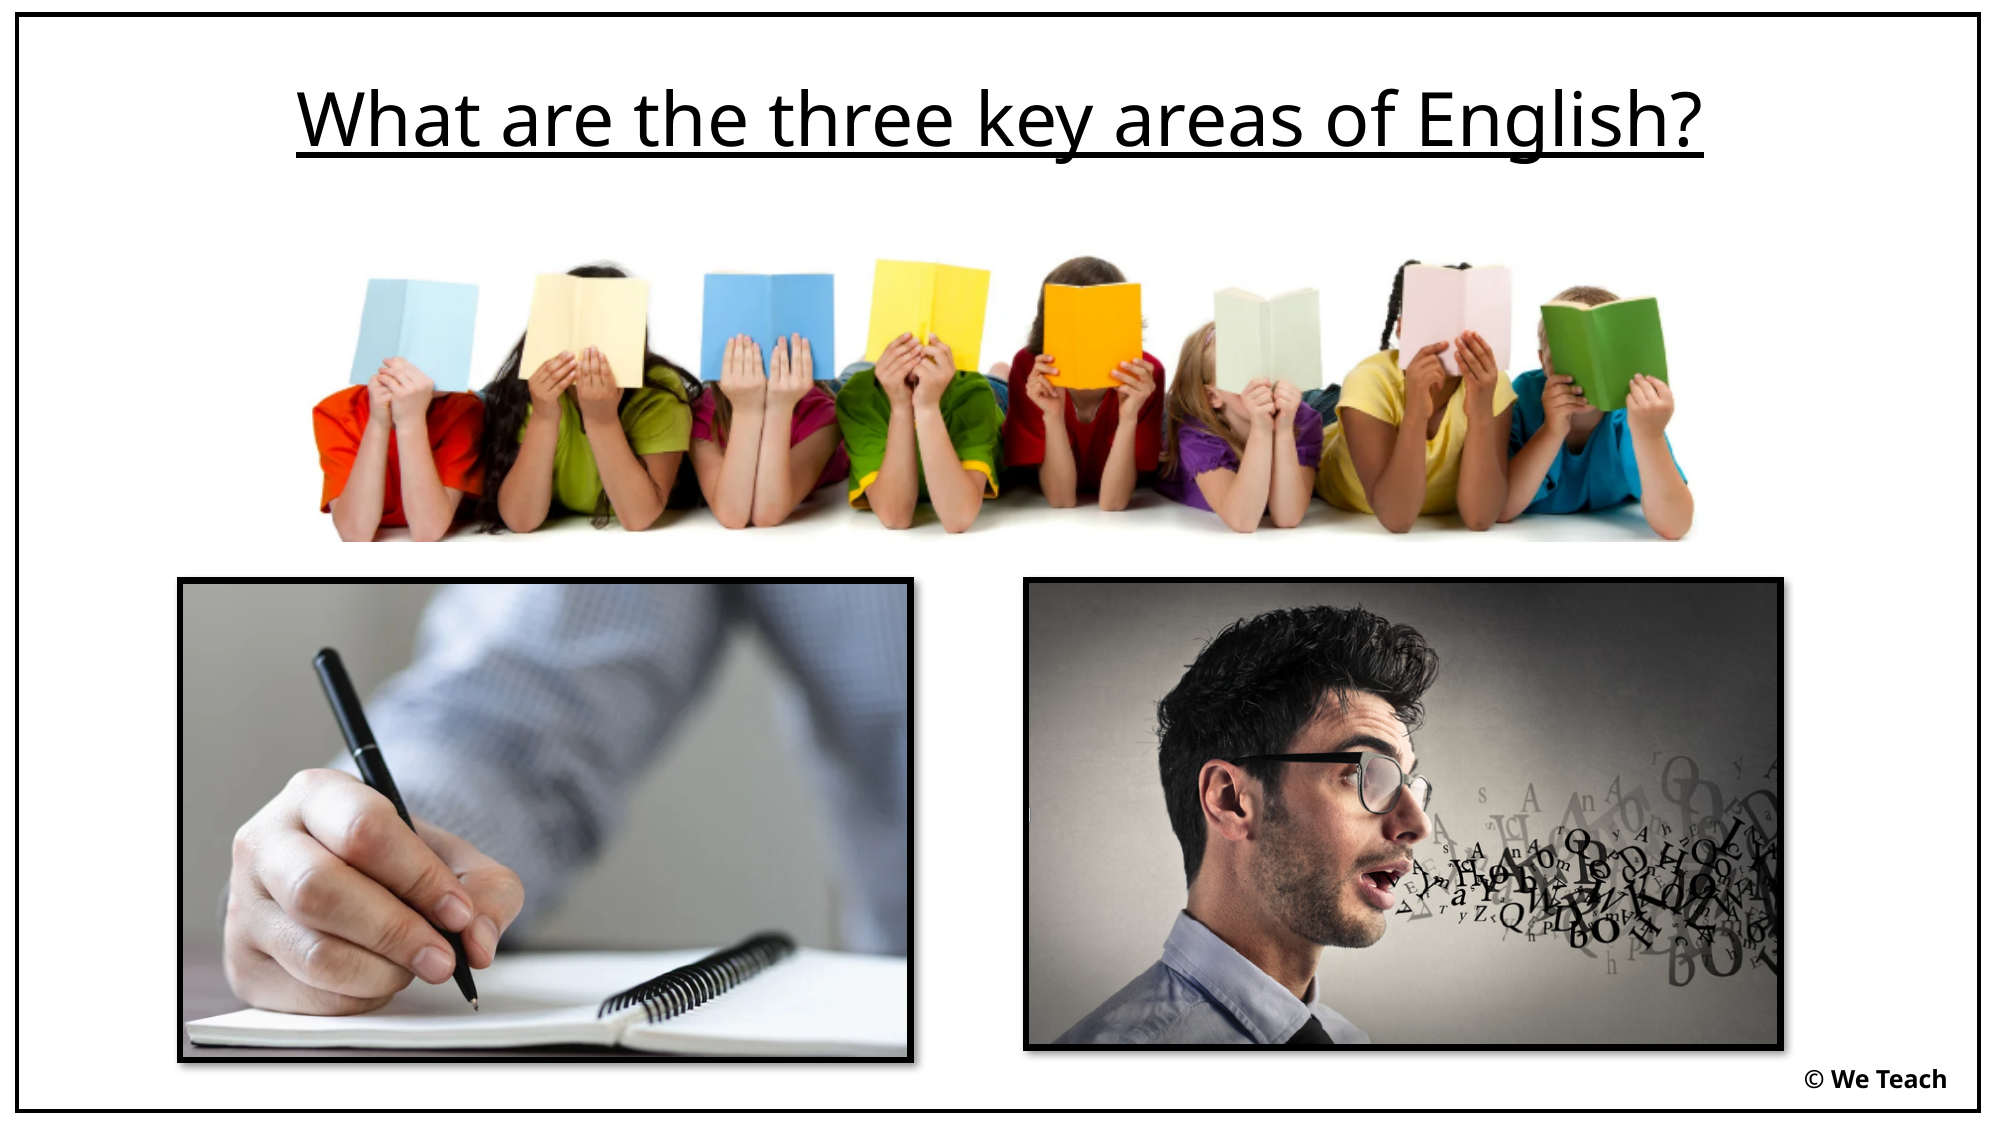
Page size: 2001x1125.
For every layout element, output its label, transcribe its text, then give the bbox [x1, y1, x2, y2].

picture [300, 211, 1746, 542]
title What are the three key areas of English? [137, 59, 1863, 185]
text_box © We Teach [1789, 1056, 1980, 1102]
text_box [16, 14, 1980, 1112]
picture [182, 583, 908, 1057]
picture [1028, 583, 1778, 1045]
